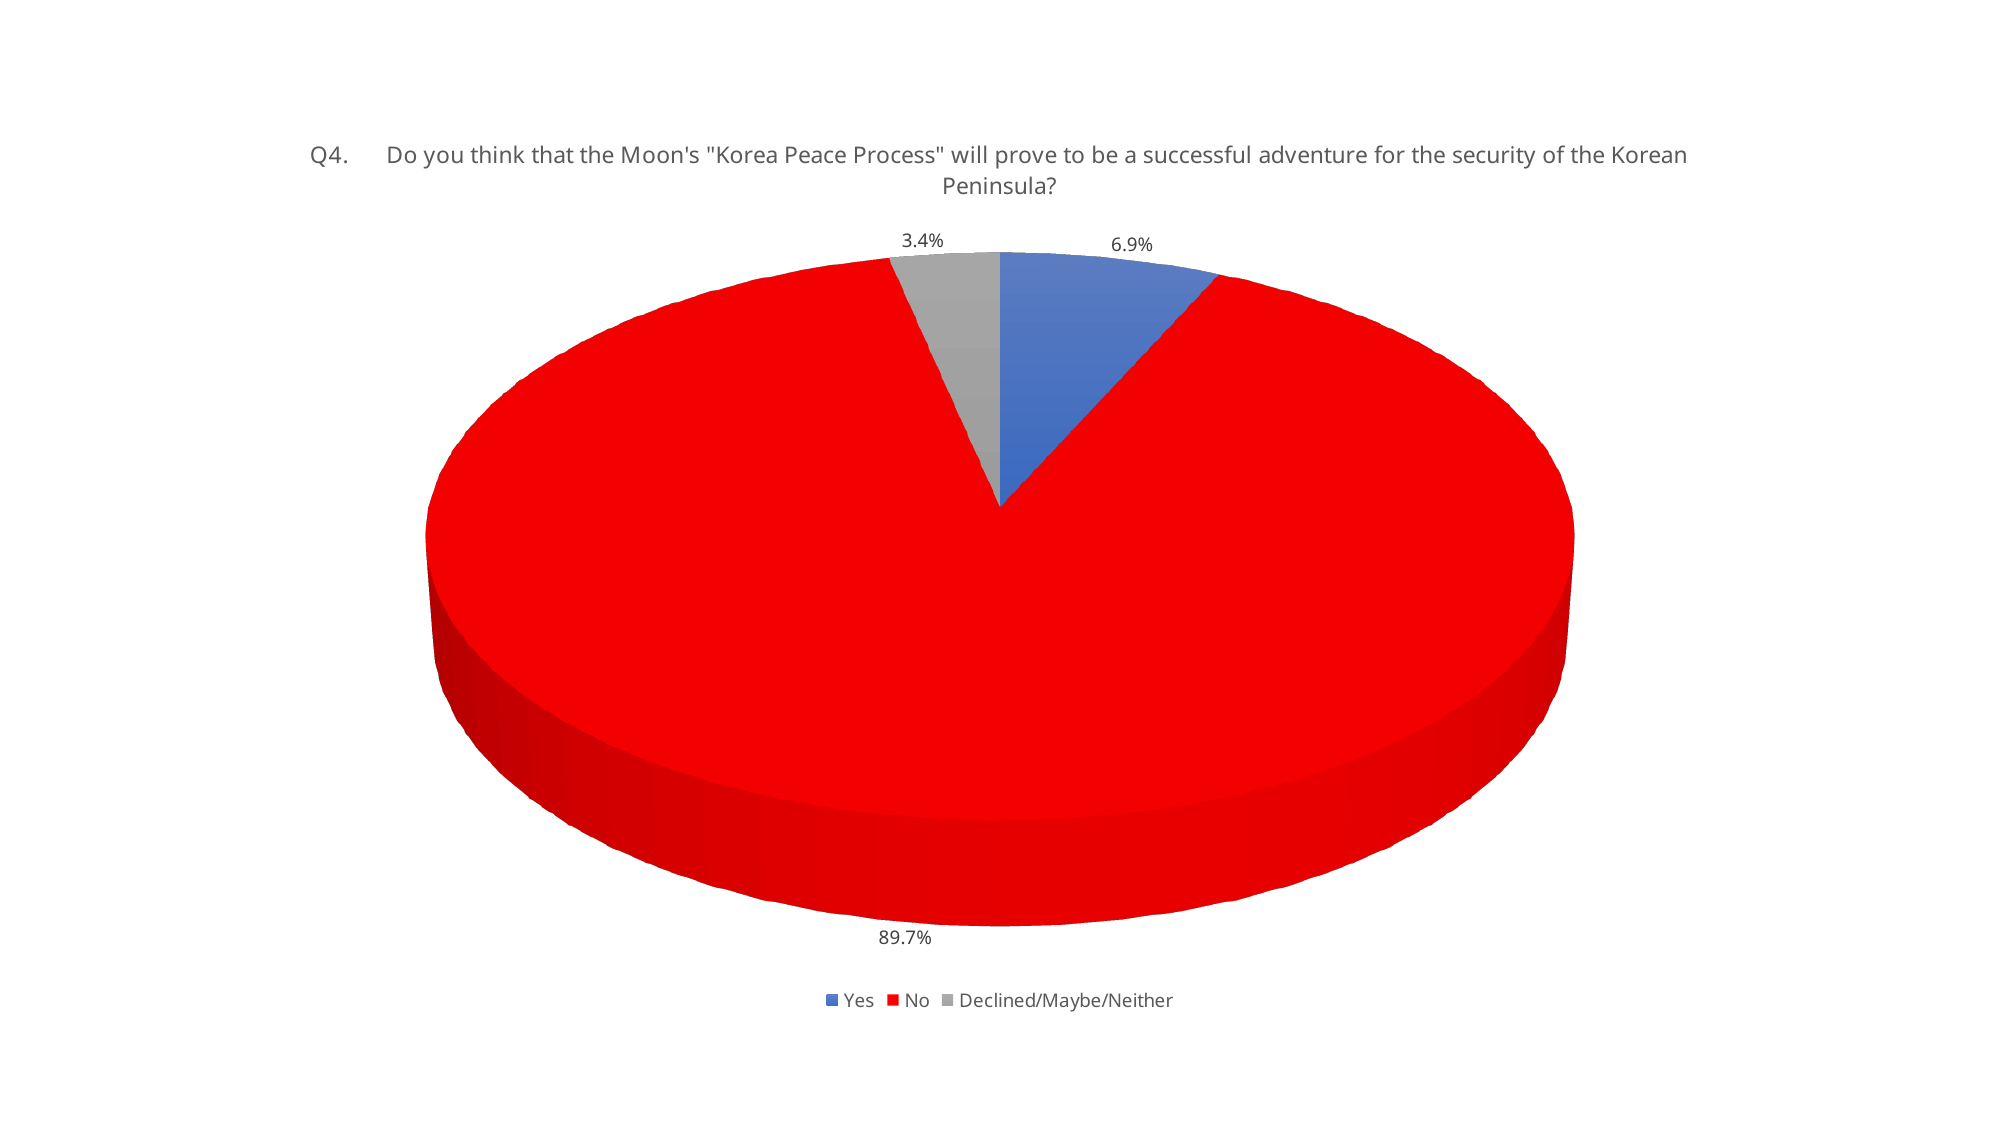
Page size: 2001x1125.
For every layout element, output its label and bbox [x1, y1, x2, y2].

chart [105, 105, 1895, 1020]
